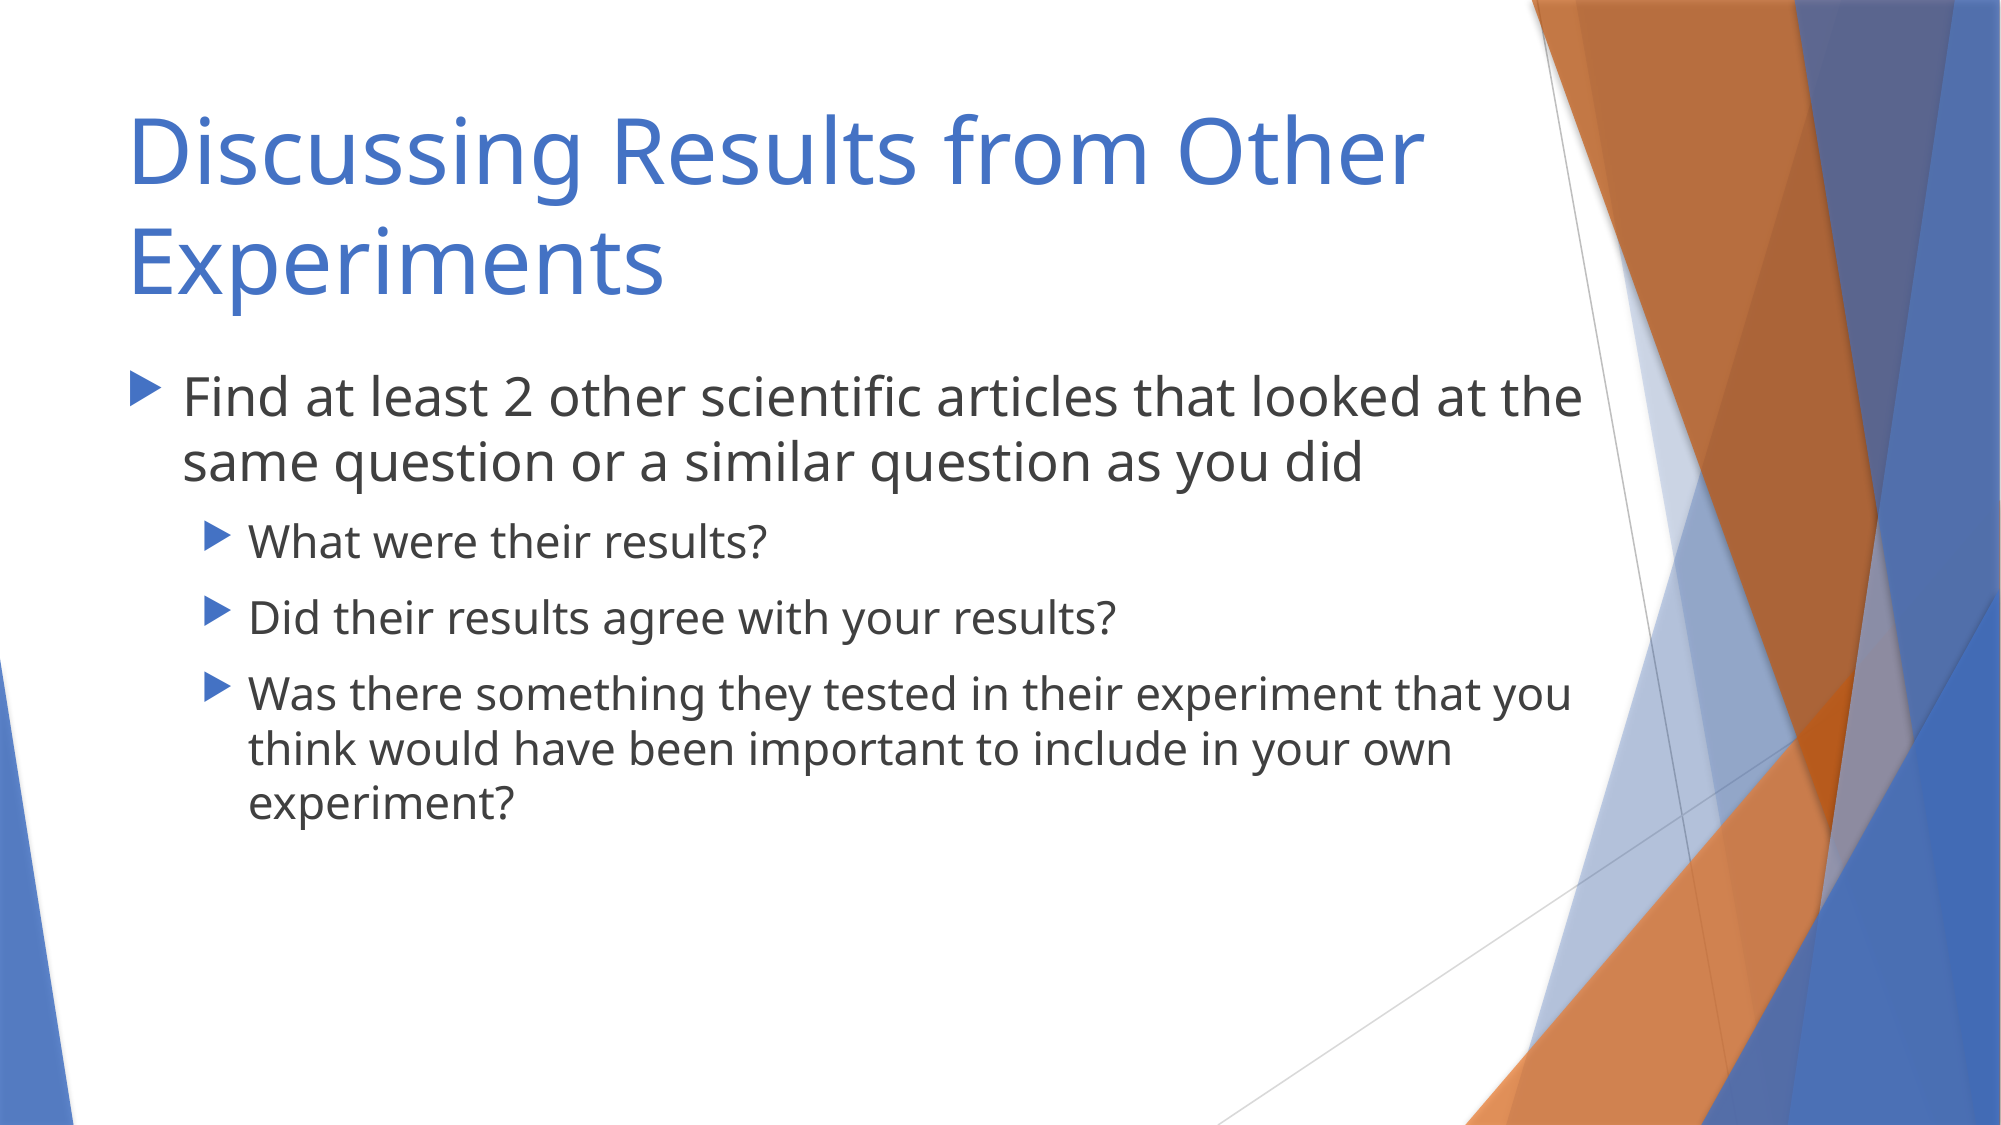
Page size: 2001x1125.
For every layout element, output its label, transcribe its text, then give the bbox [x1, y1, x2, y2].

list Find at least 2 other scientific articles that looked at the same question or a similar question as you did What were their results? Did their results agree with your results? Was there something they tested in their experiment that you think would have been important to include in your own experiment? [111, 354, 1665, 992]
title Discussing Results from Other Experiments [111, 85, 1483, 303]
